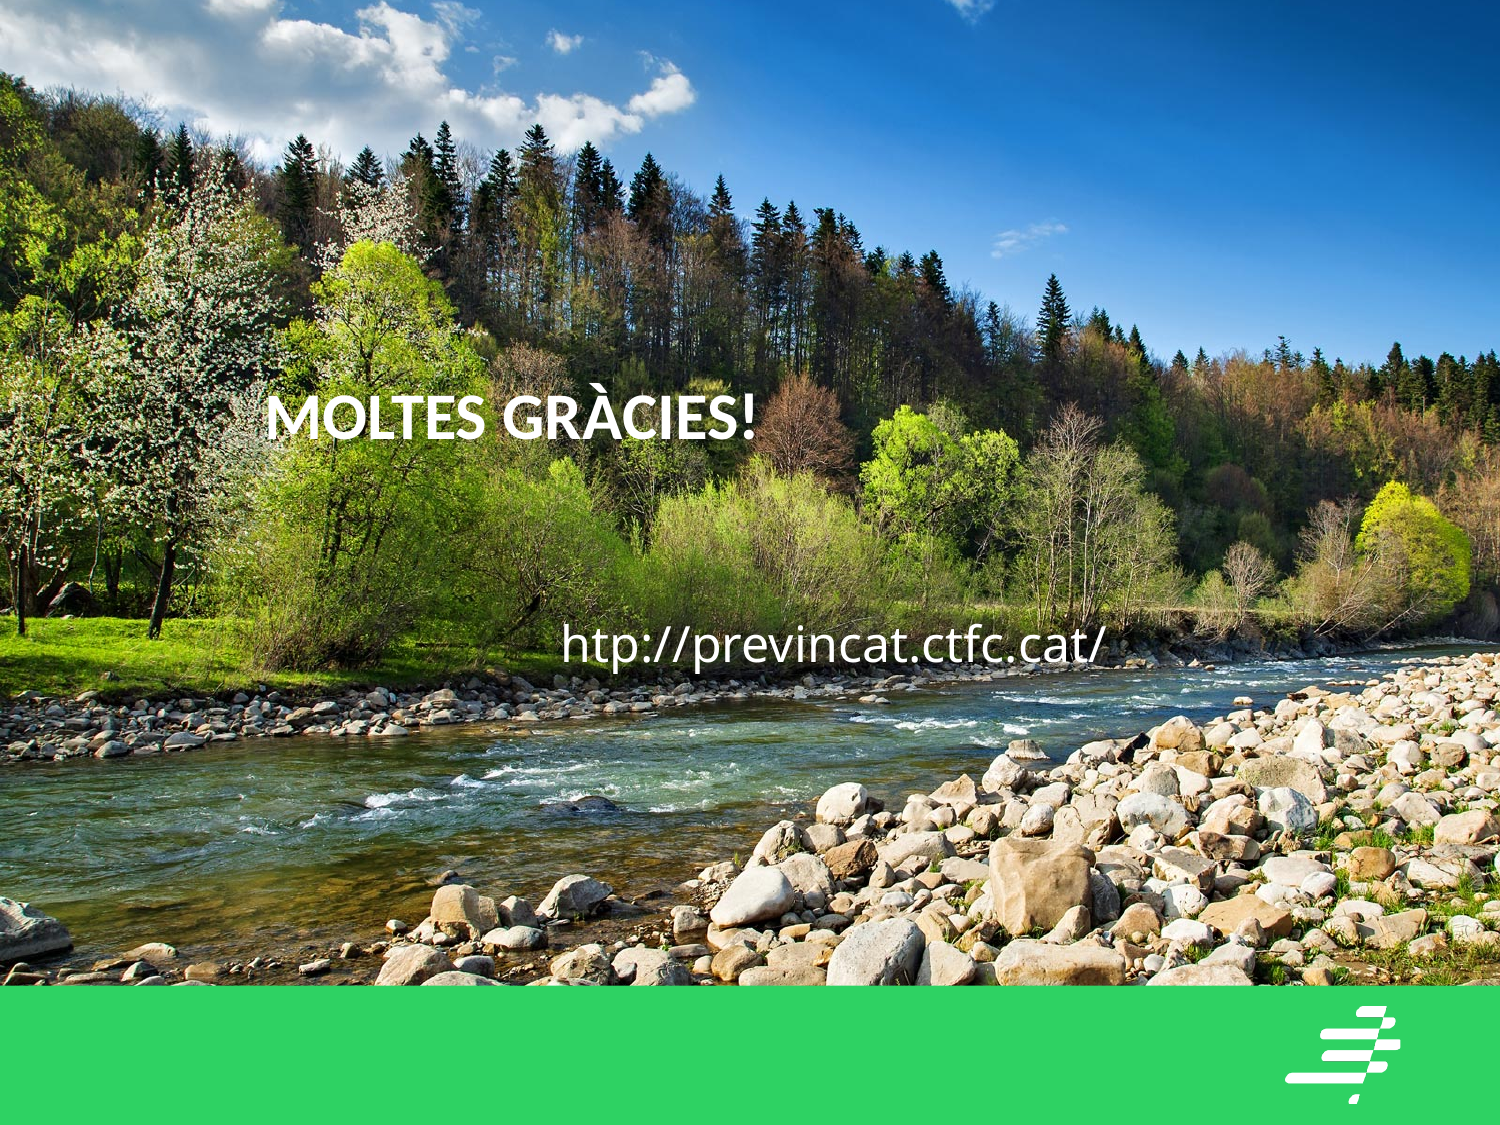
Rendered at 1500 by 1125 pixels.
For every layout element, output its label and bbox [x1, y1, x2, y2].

text_box [0, 985, 1500, 1125]
picture [1284, 1005, 1401, 1104]
picture [0, 0, 1500, 985]
